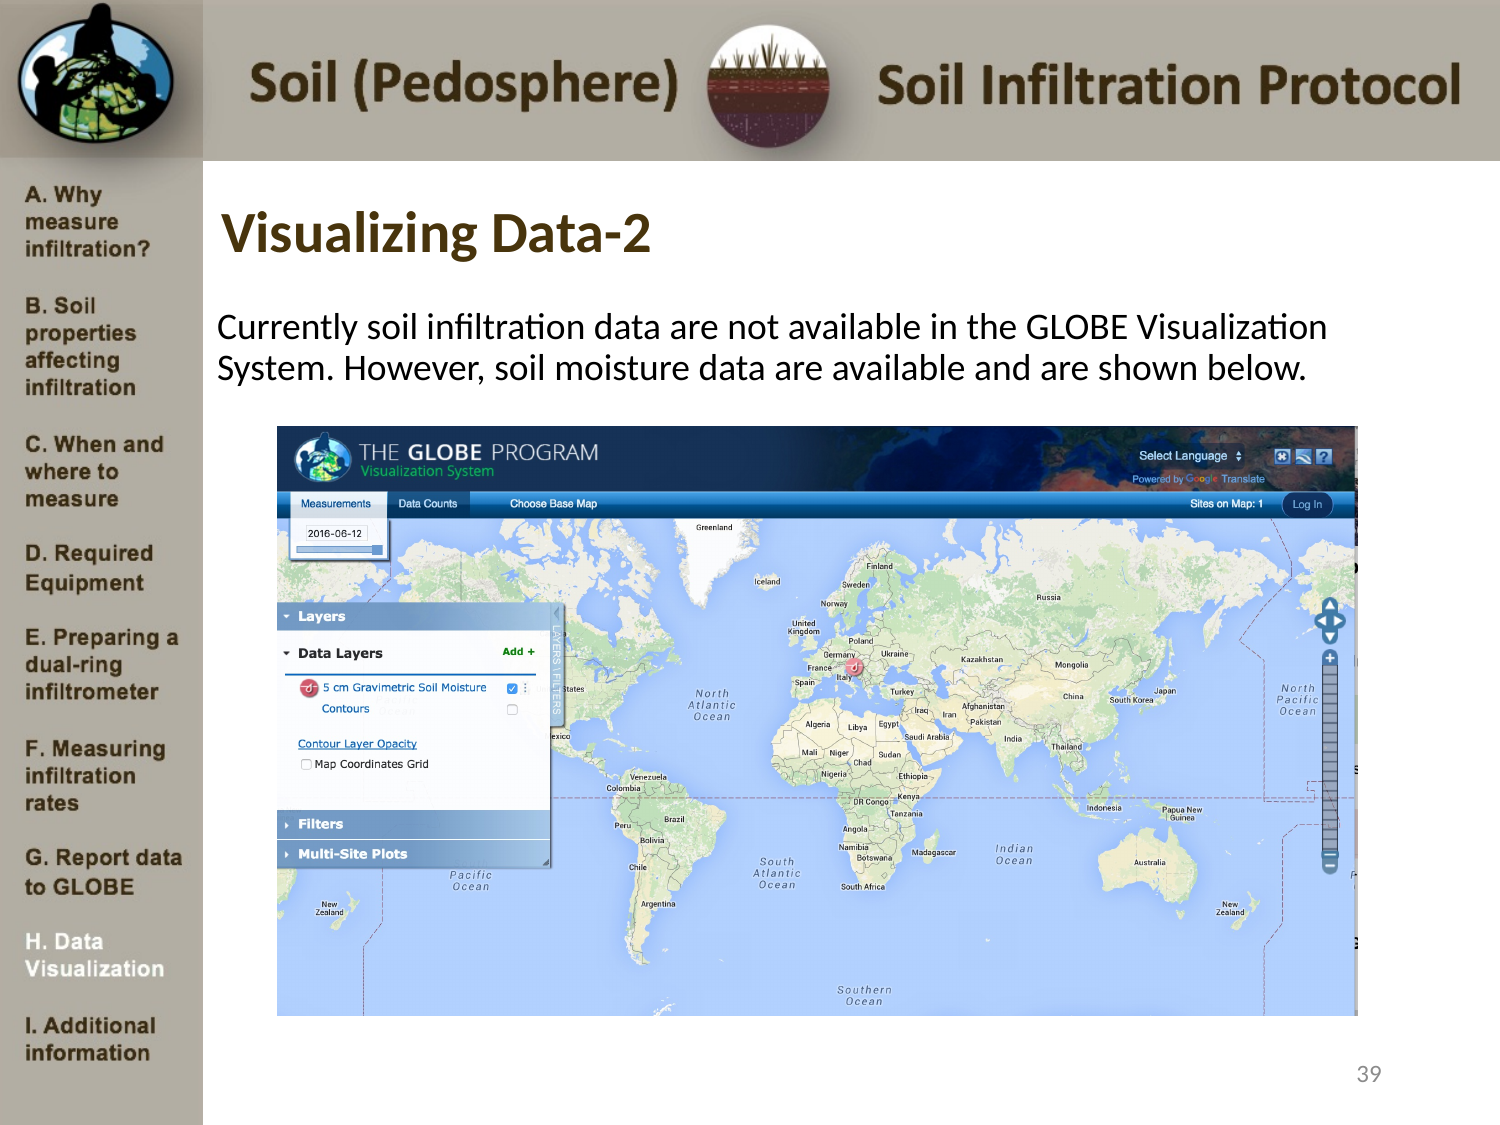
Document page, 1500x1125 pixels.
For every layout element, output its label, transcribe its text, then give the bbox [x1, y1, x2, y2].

title Visualizing Data-2 [206, 161, 1500, 378]
list Currently soil infiltration data are not available in the GLOBE Visualization System. However, soil moisture data are available and are shown below. [203, 300, 1462, 414]
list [277, 426, 1359, 1016]
picture [0, 0, 1500, 1125]
slide_number 39 [1059, 1042, 1397, 1103]
